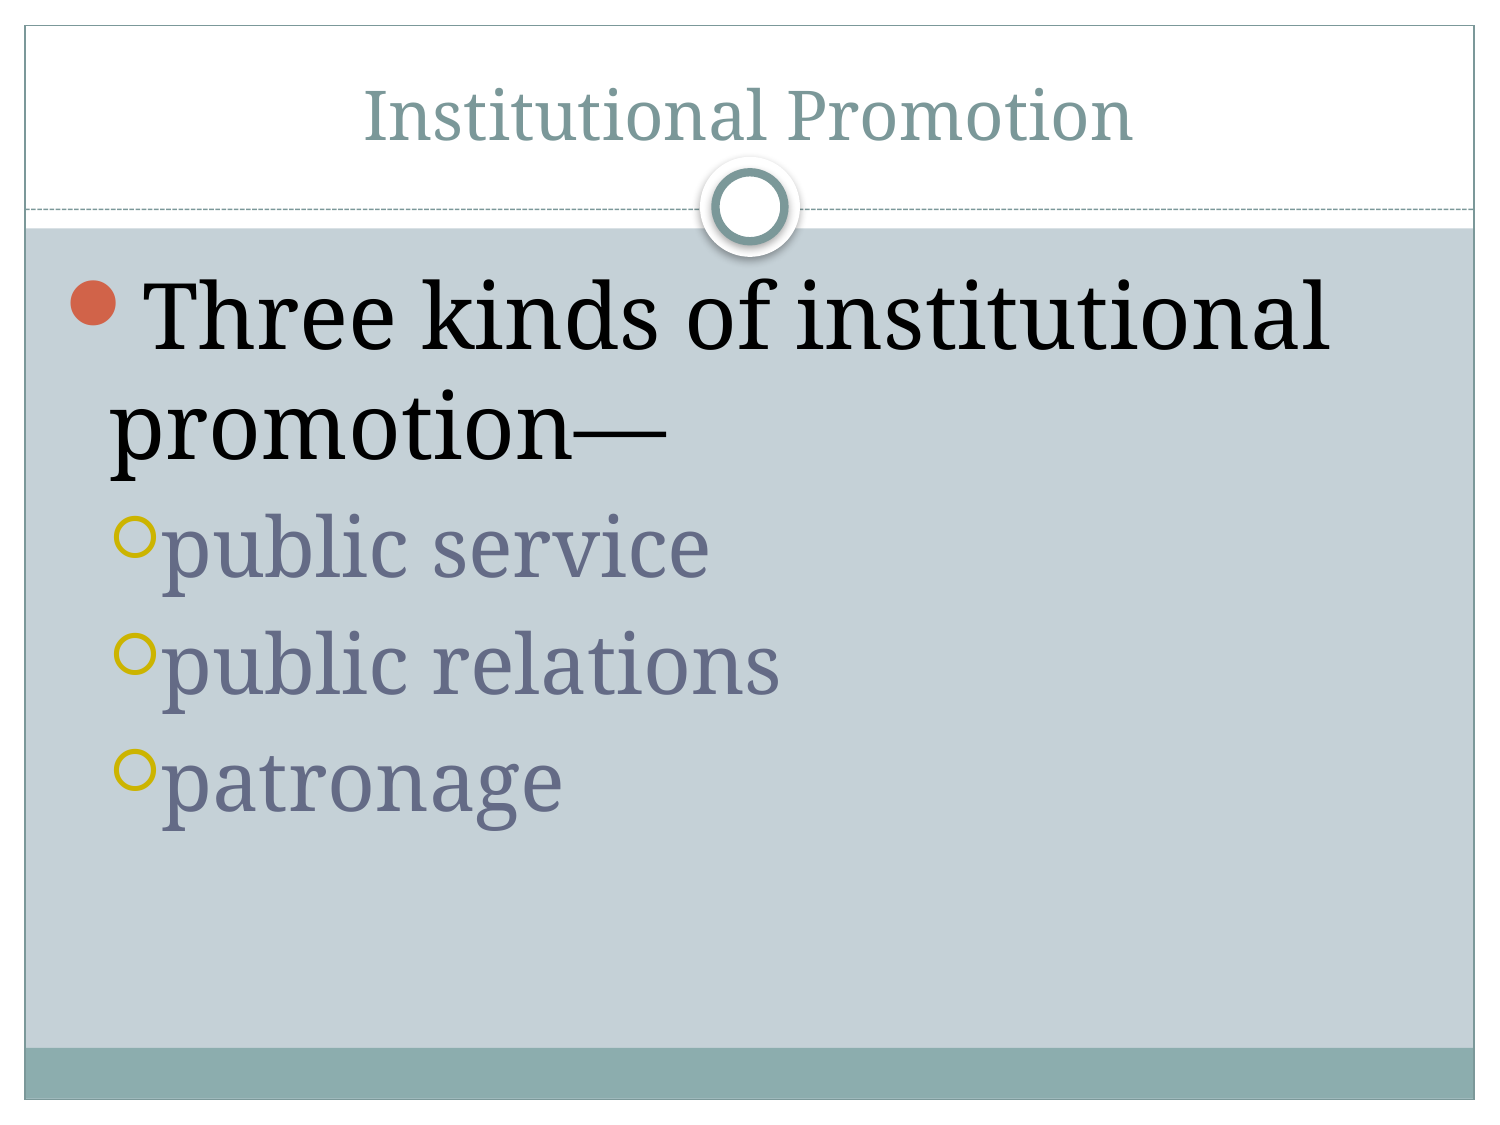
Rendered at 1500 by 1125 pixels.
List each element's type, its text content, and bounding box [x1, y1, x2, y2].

title Institutional Promotion [49, 37, 1450, 162]
list Three kinds of institutional promotion— public service public relations patronage [49, 250, 1445, 1001]
